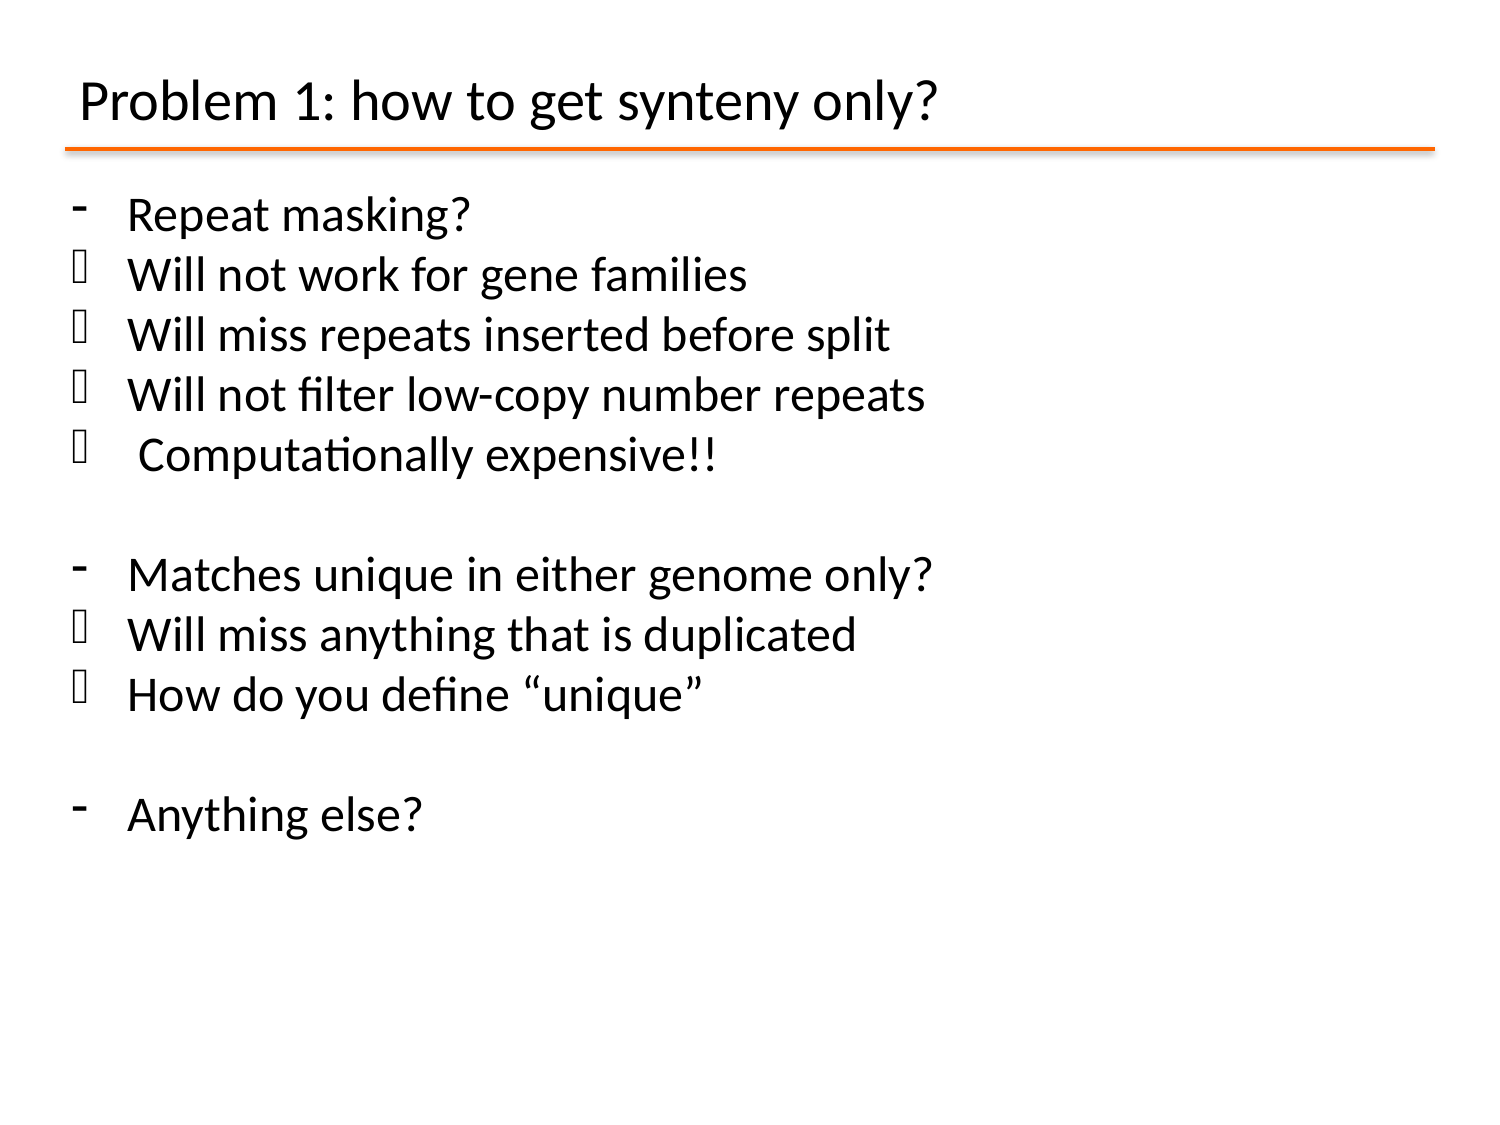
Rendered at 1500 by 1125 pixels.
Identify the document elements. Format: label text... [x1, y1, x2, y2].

text_box Repeat masking? Will not work for gene families Will miss repeats inserted before split Will not filter low-copy number repeats Computationally expensive!! Matches unique in either genome only? Will miss anything that is duplicated How do you define “unique” Anything else? [56, 174, 1416, 850]
text_box Problem 1: how to get synteny only? [64, 54, 1388, 140]
